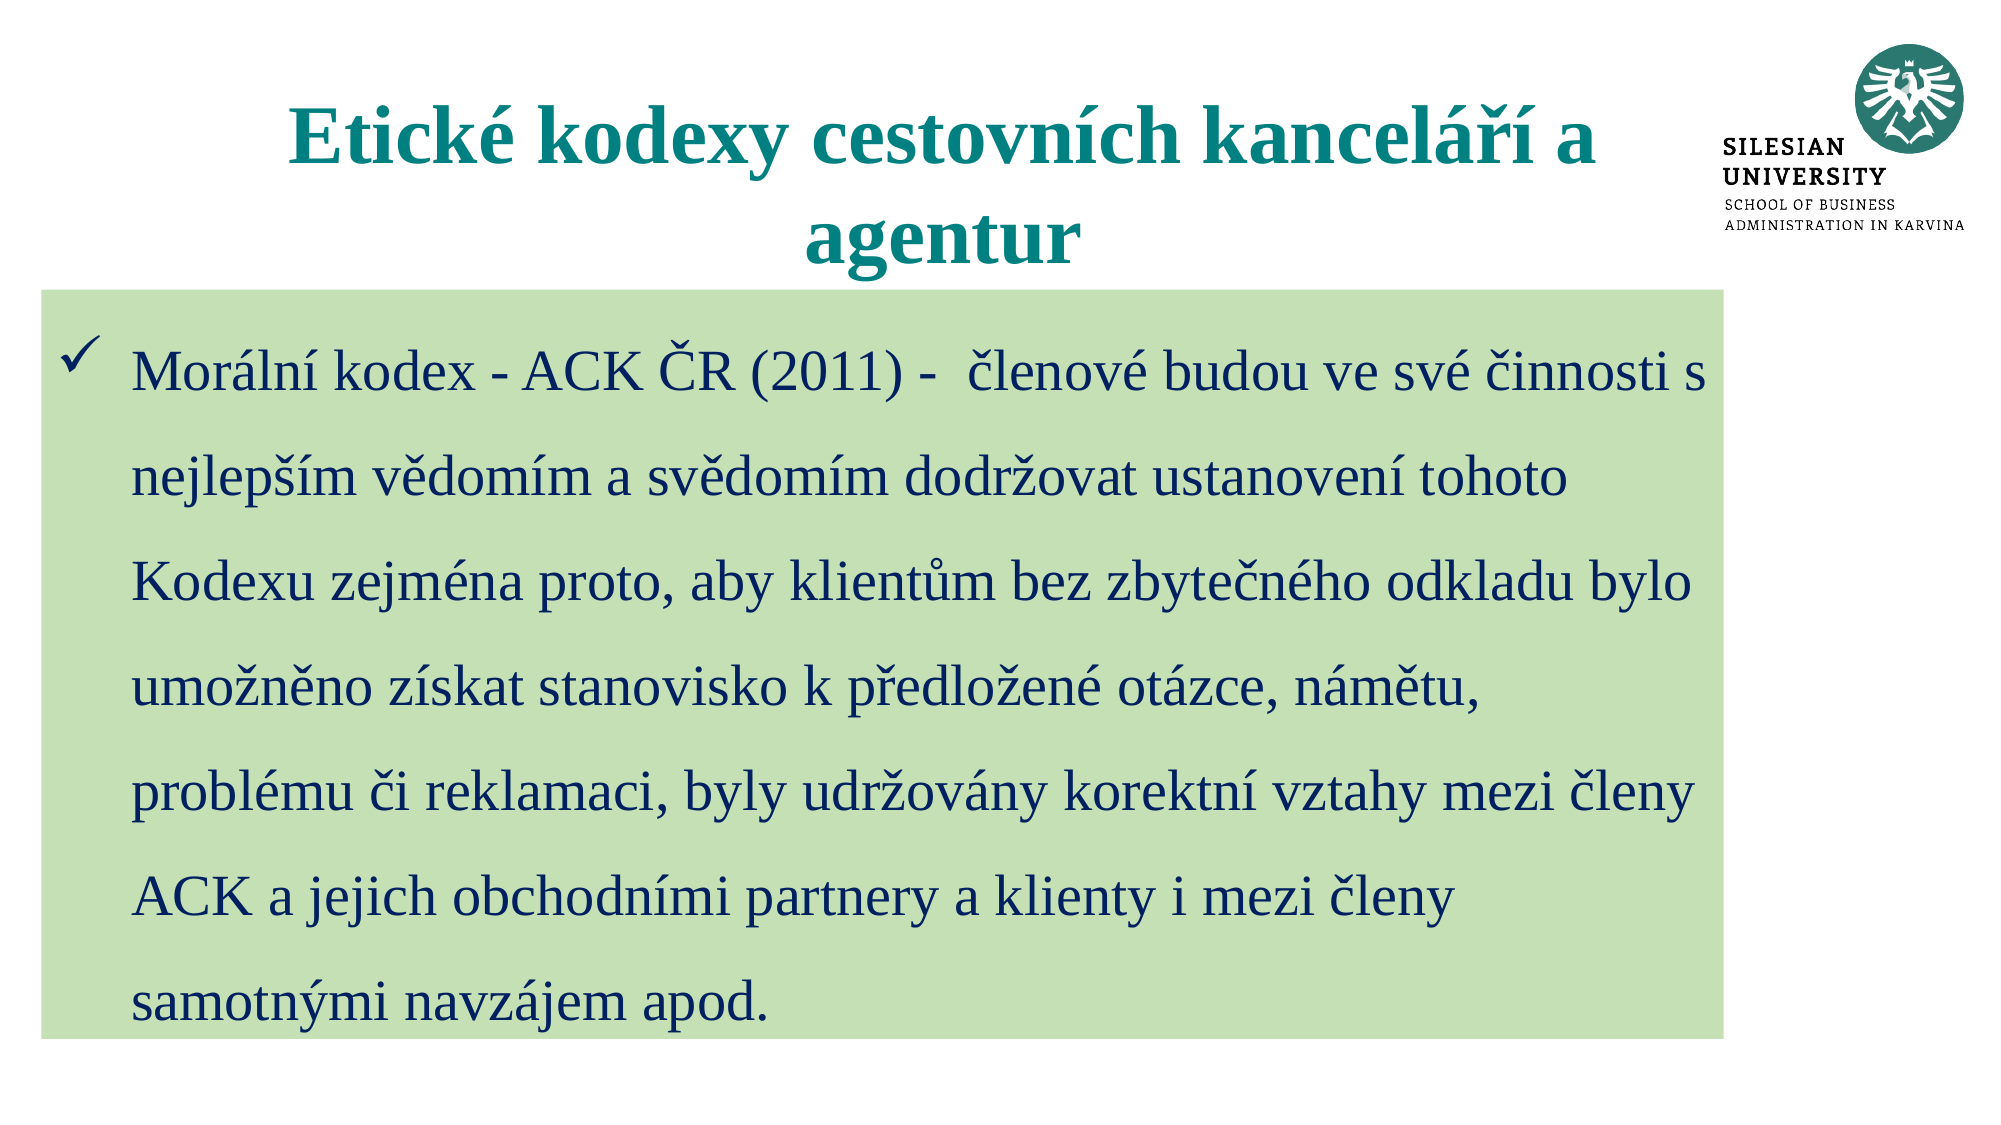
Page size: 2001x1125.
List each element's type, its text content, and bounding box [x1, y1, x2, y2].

text_box [41, 32, 786, 192]
text_box Morální kodex - ACK ČR (2011) - členové budou ve své činnosti s nejlepším vědomím a svědomím dodržovat ustanovení tohoto Kodexu zejména proto, aby klientům bez zbytečného odkladu bylo umožněno získat stanovisko k předložené otázce, námětu, problému či reklamaci, byly udržovány korektní vztahy mezi členy ACK a jejich obchodními partnery a klienty i mezi členy samotnými navzájem apod. [41, 289, 1724, 1039]
picture [1723, 44, 1964, 230]
text_box Etické kodexy cestovních kanceláří a agentur [164, 72, 1724, 288]
